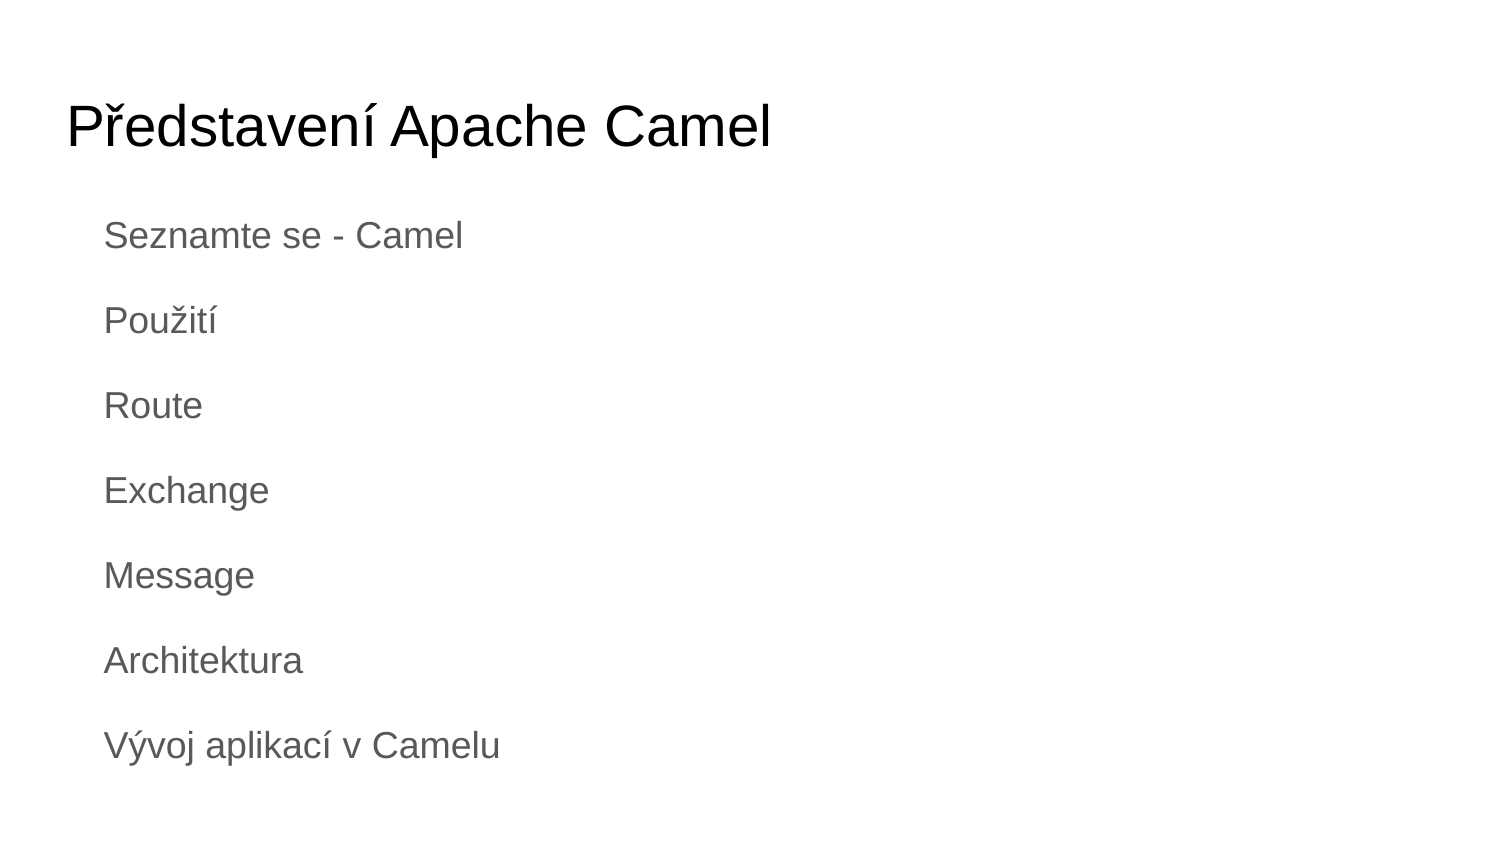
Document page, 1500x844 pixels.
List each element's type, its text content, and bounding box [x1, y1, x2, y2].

list Seznamte se - Camel Použití Route Exchange Message Architektura Vývoj aplikací v Camelu [51, 189, 1449, 750]
title Představení Apache Camel [51, 72, 1449, 167]
